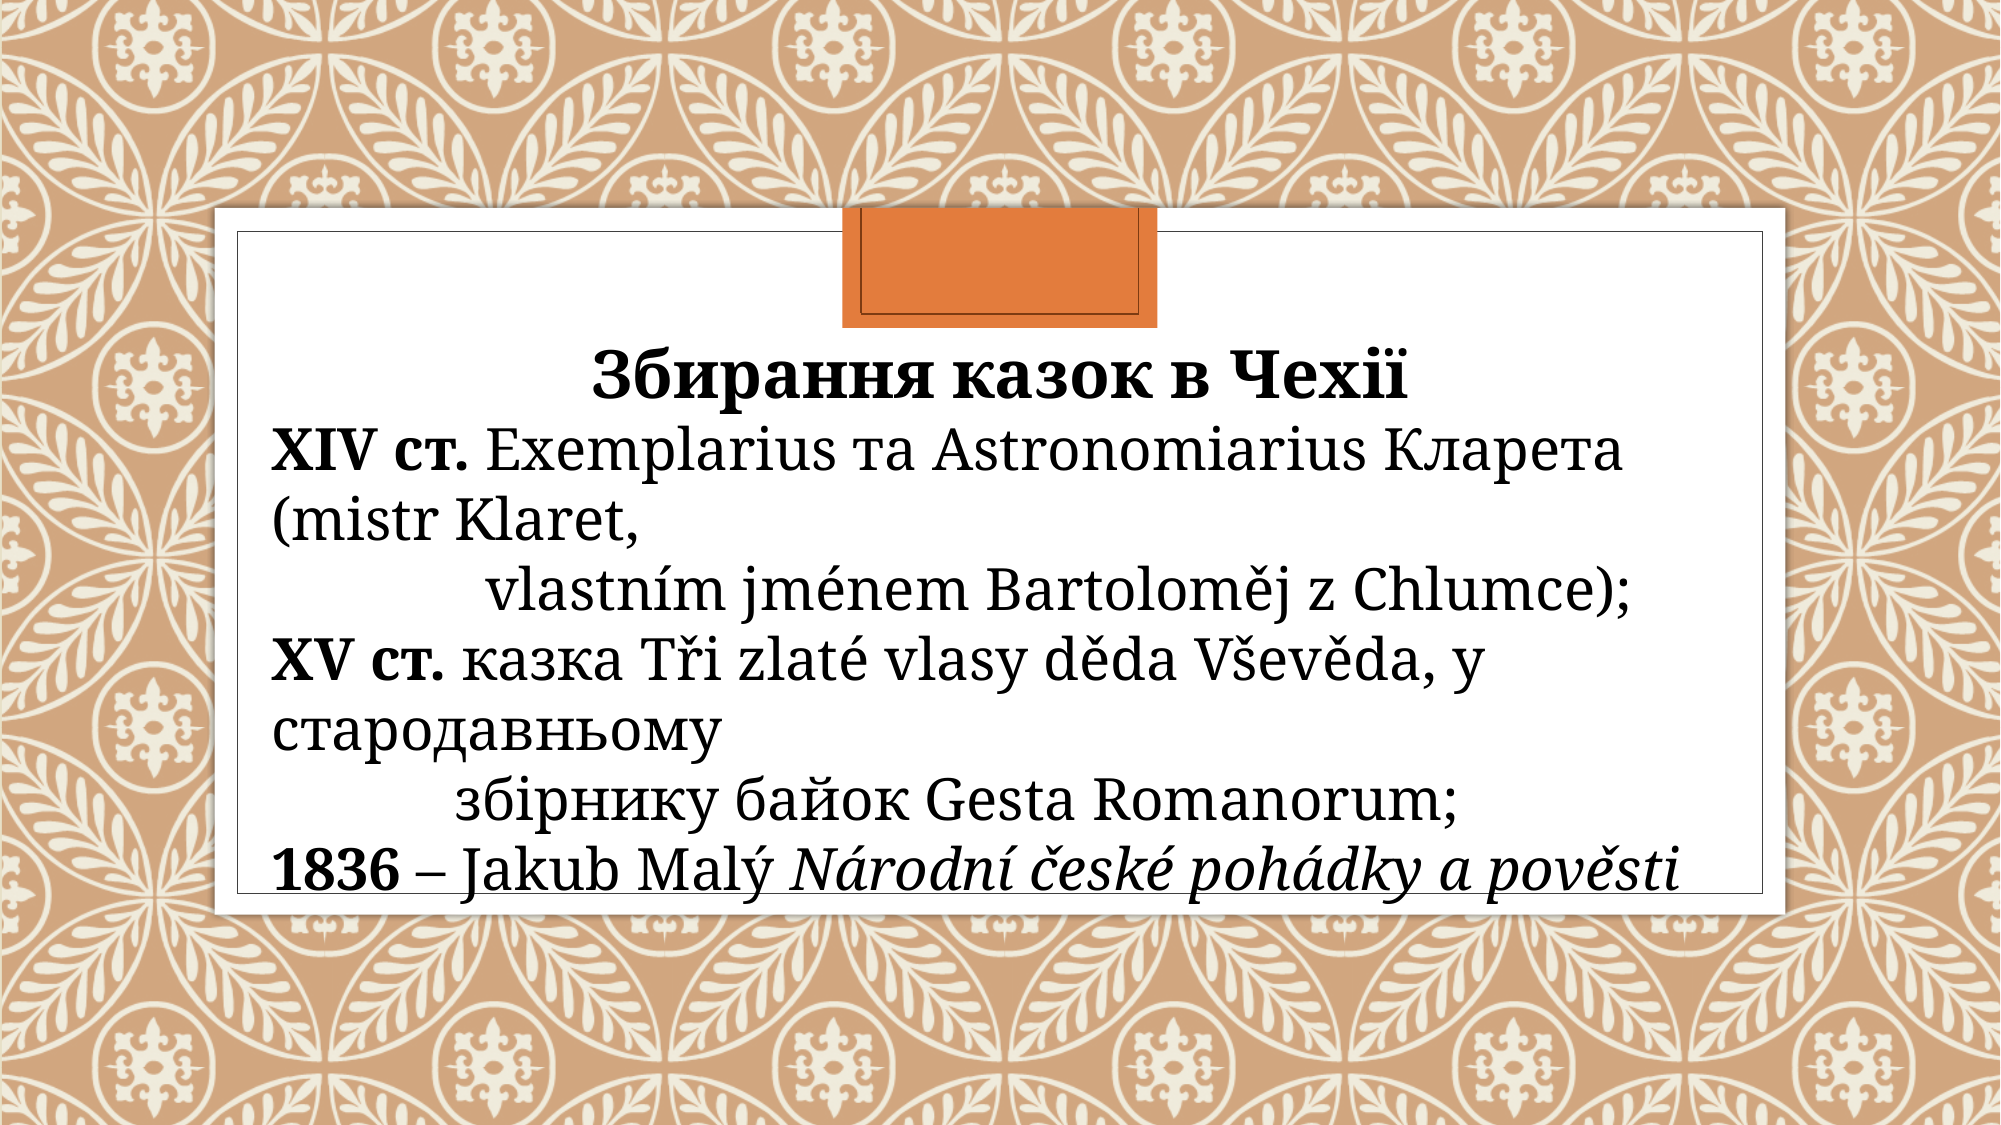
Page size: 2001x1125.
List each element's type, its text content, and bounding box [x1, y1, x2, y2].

list Збирання казок в Чехії ХIV ст. Exemplarius та Astronomiarius Кларета (mistr Klaret, vlastním jménem Bartoloměj z Chlumce); XV ст. казка Tři zlaté vlasy děda Vševěda, у стародавньому збірнику байок Gesta Romanorum; 1836 – Jakub Malý Národní české pohádky a pověsti [256, 324, 1745, 844]
